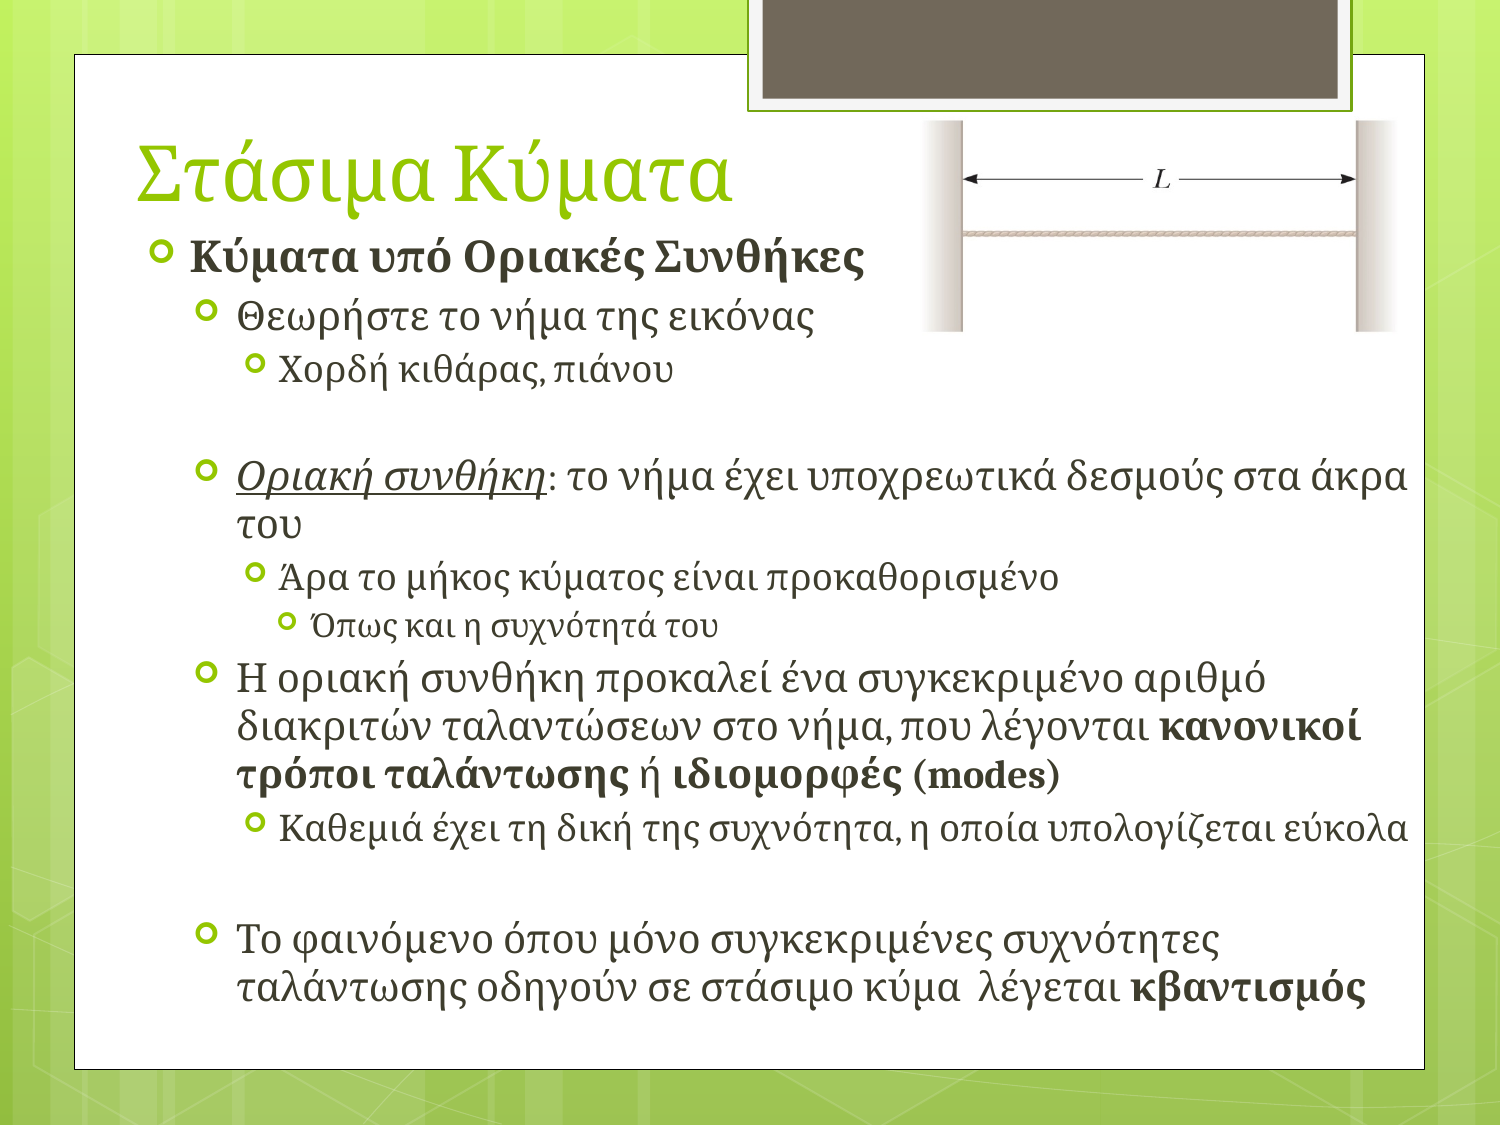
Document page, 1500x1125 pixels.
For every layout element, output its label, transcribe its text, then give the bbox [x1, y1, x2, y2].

title Στάσιμα Κύματα [121, 116, 911, 221]
list Κύματα υπό Οριακές Συνθήκες Θεωρήστε το νήμα της εικόνας Χορδή κιθάρας, πιάνου Οριακή συνθήκη: το νήμα έχει υποχρεωτικά δεσμούς στα άκρα του Άρα το μήκος κύματος είναι προκαθορισμένο Όπως και η συχνότητά του Η οριακή συνθήκη προκαλεί ένα συγκεκριμένο αριθμό διακριτών ταλαντώσεων στο νήμα, που λέγονται κανονικοί τρόποι ταλάντωσης ή ιδιομορφές (modes) Καθεμιά έχει τη δική της συχνότητα, η οποία υπολογίζεται εύκολα Το φαινόμενο όπου μόνο συγκεκριμένες συχνότητες ταλάντωσης οδηγούν σε στάσιμο κύμα λέγεται κβαντισμός [121, 221, 1425, 1050]
picture [911, 116, 1411, 339]
